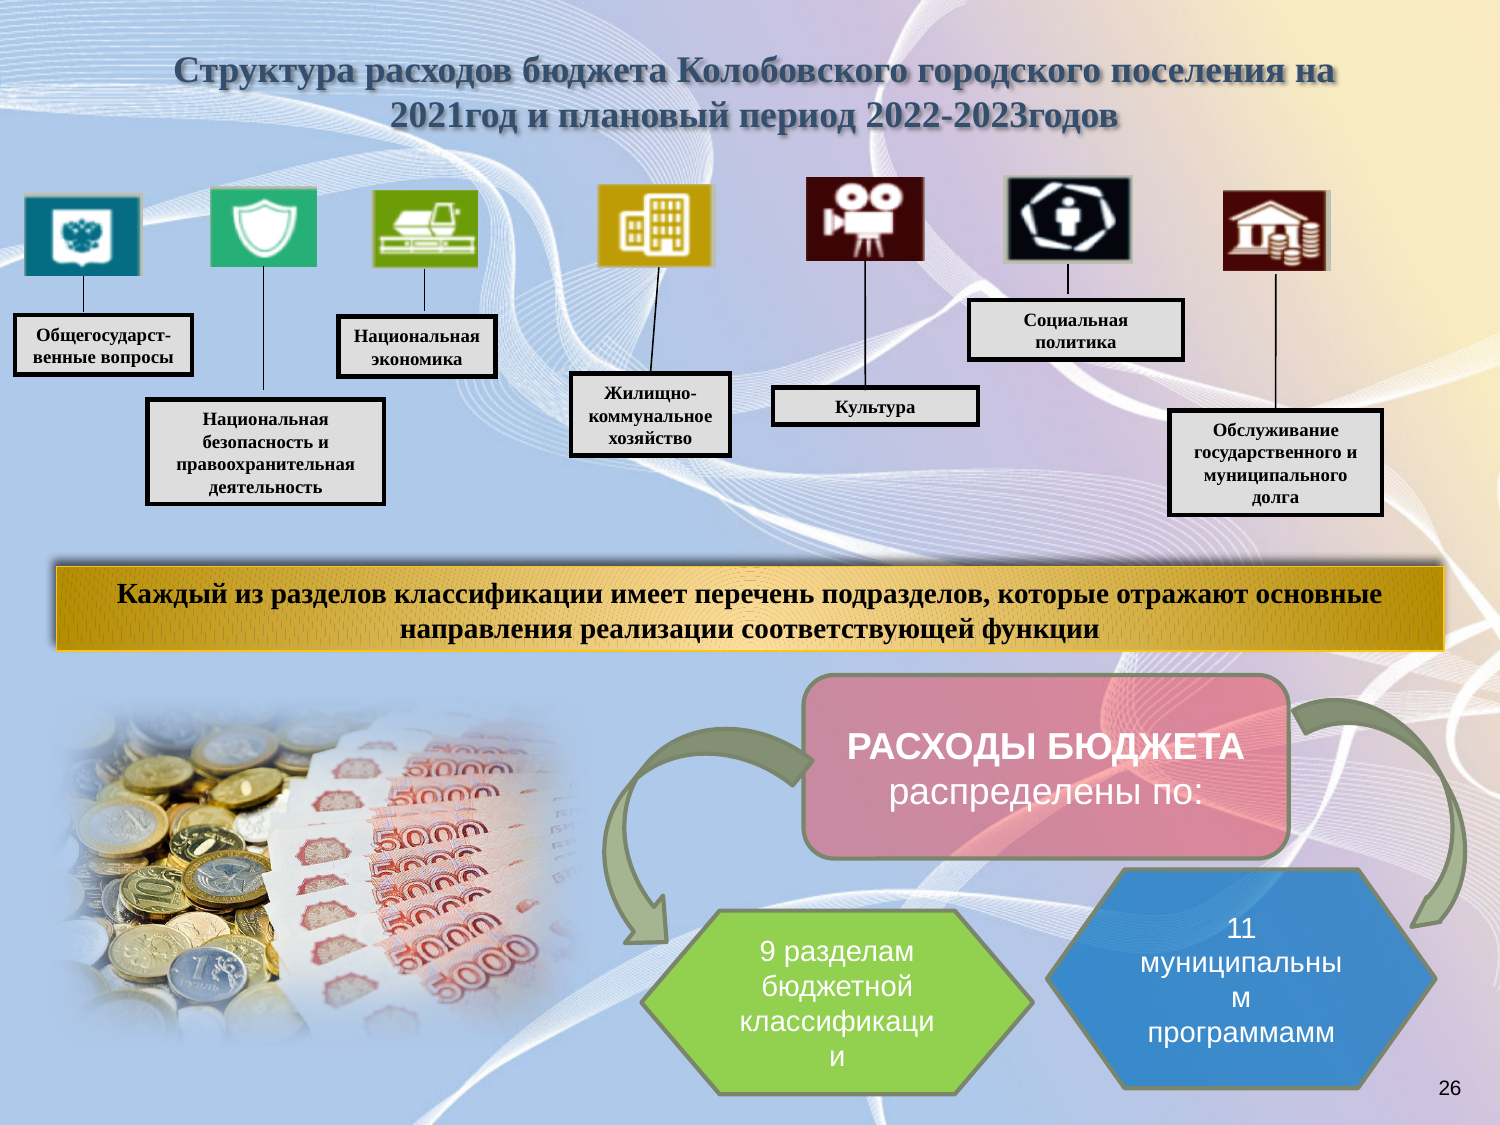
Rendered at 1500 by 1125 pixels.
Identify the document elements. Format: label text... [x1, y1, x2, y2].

text_box [1291, 697, 1468, 929]
picture [0, 0, 1500, 1125]
text_box Социальная политика [968, 299, 1184, 360]
text_box Каждый из разделов классификации имеет перечень подразделов, которые отражают основные направления реализации соответствующей функции [56, 566, 1445, 652]
text_box 9 разделам бюджетной классификации [639, 908, 1035, 1097]
slide_number 26 [1400, 1044, 1500, 1125]
text_box Национальная экономика [338, 316, 496, 377]
text_box Обслуживание государственного и муниципального долга [1169, 410, 1382, 515]
title Структура расходов бюджета Колобовского городского поселения на 2021год и плановый период 2022-2023годов [110, 13, 1398, 168]
text_box РАСХОДЫ БЮДЖЕТА распределены по: [801, 672, 1291, 861]
text_box Жилищно-коммунальное хозяйство [570, 373, 731, 456]
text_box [601, 315, 708, 325]
text_box 11 муниципальным программамм [1045, 867, 1438, 1091]
text_box [602, 726, 815, 946]
text_box Национальная безопасность и правоохранительная деятельность [147, 399, 385, 505]
text_box Культура [772, 387, 979, 425]
text_box Общегосударст-венные вопросы [14, 314, 192, 375]
